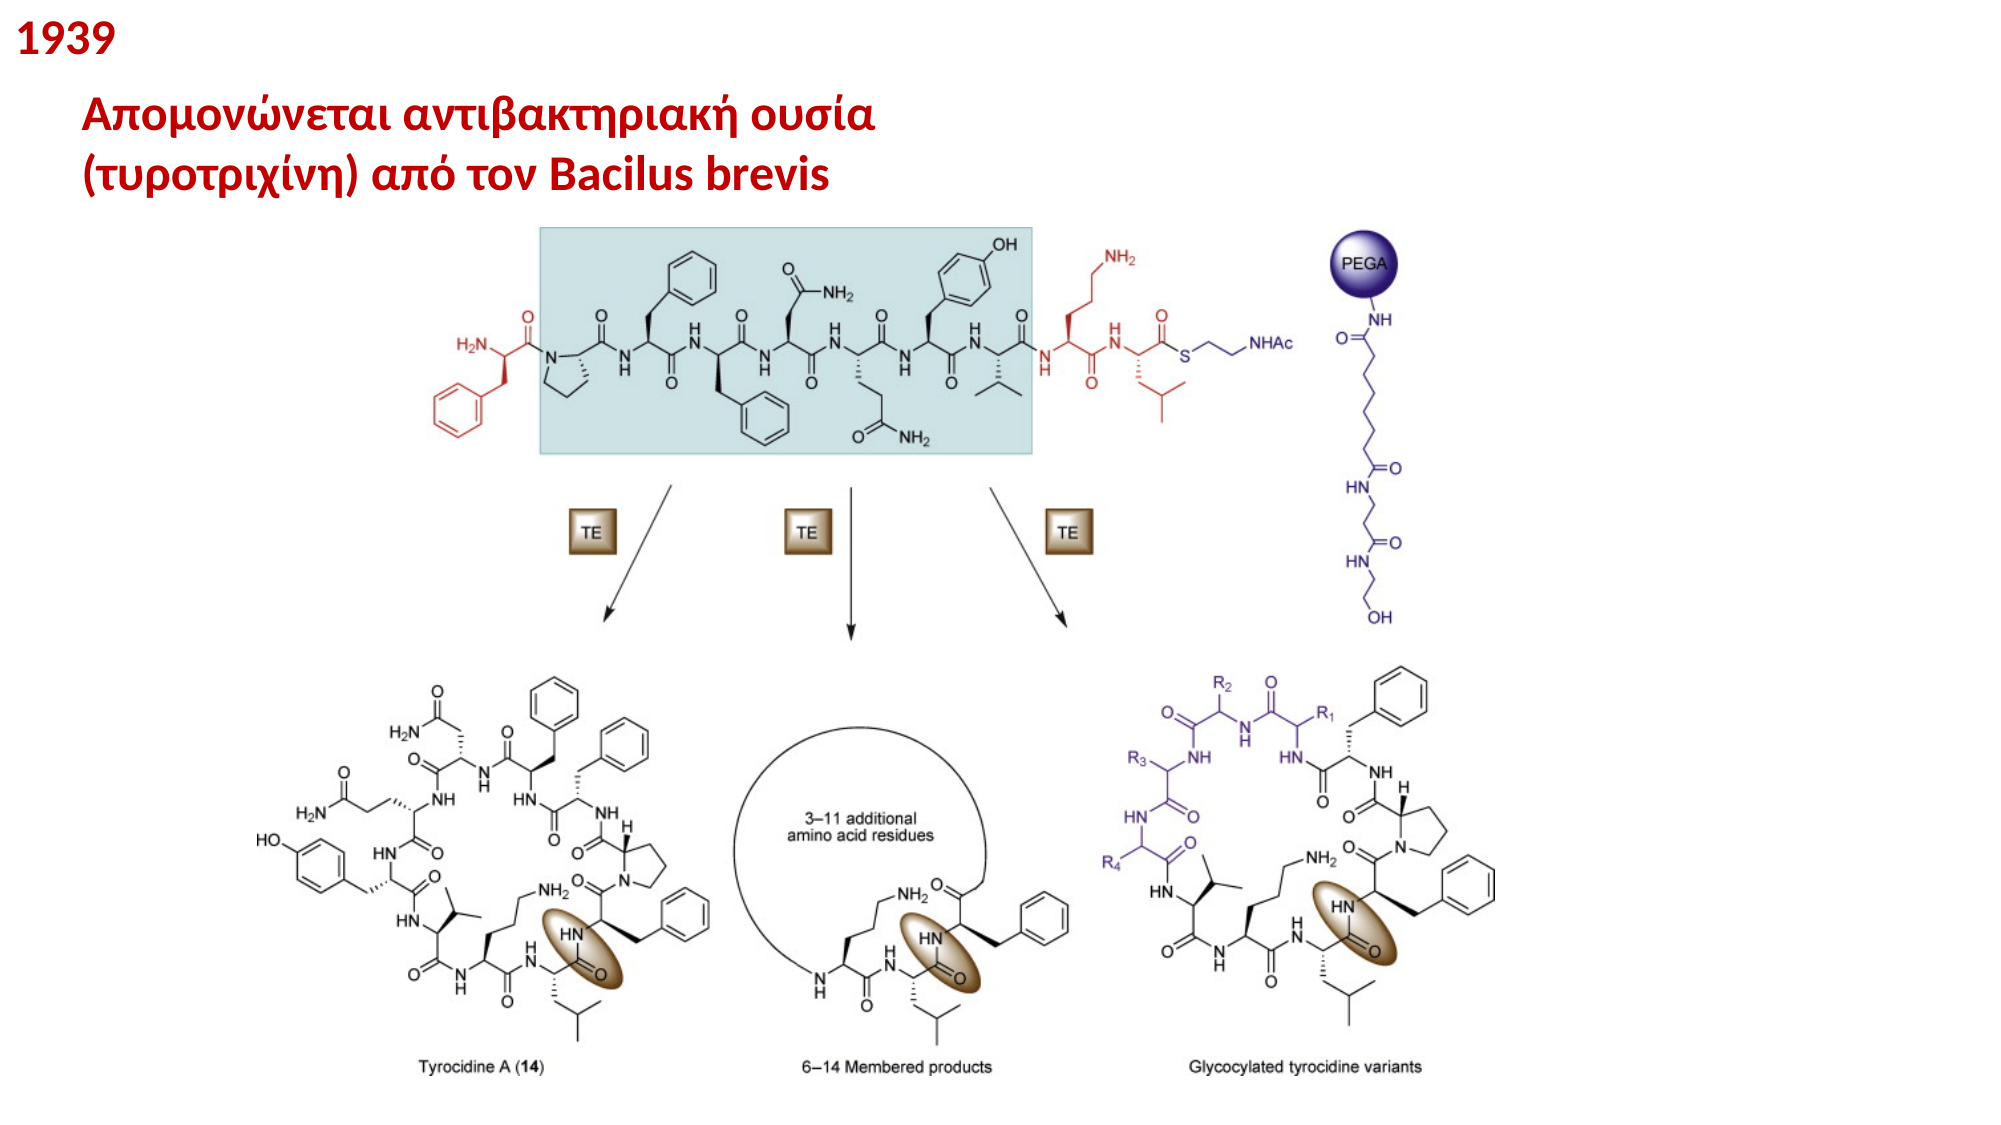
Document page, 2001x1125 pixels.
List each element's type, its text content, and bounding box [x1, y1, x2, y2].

picture [257, 227, 1495, 1076]
text_box Απομονώνεται αντιβακτηριακή ουσία (τυροτριχίνη) από τον Bacilus brevis [66, 72, 1084, 208]
text_box 1939 [0, 0, 134, 72]
